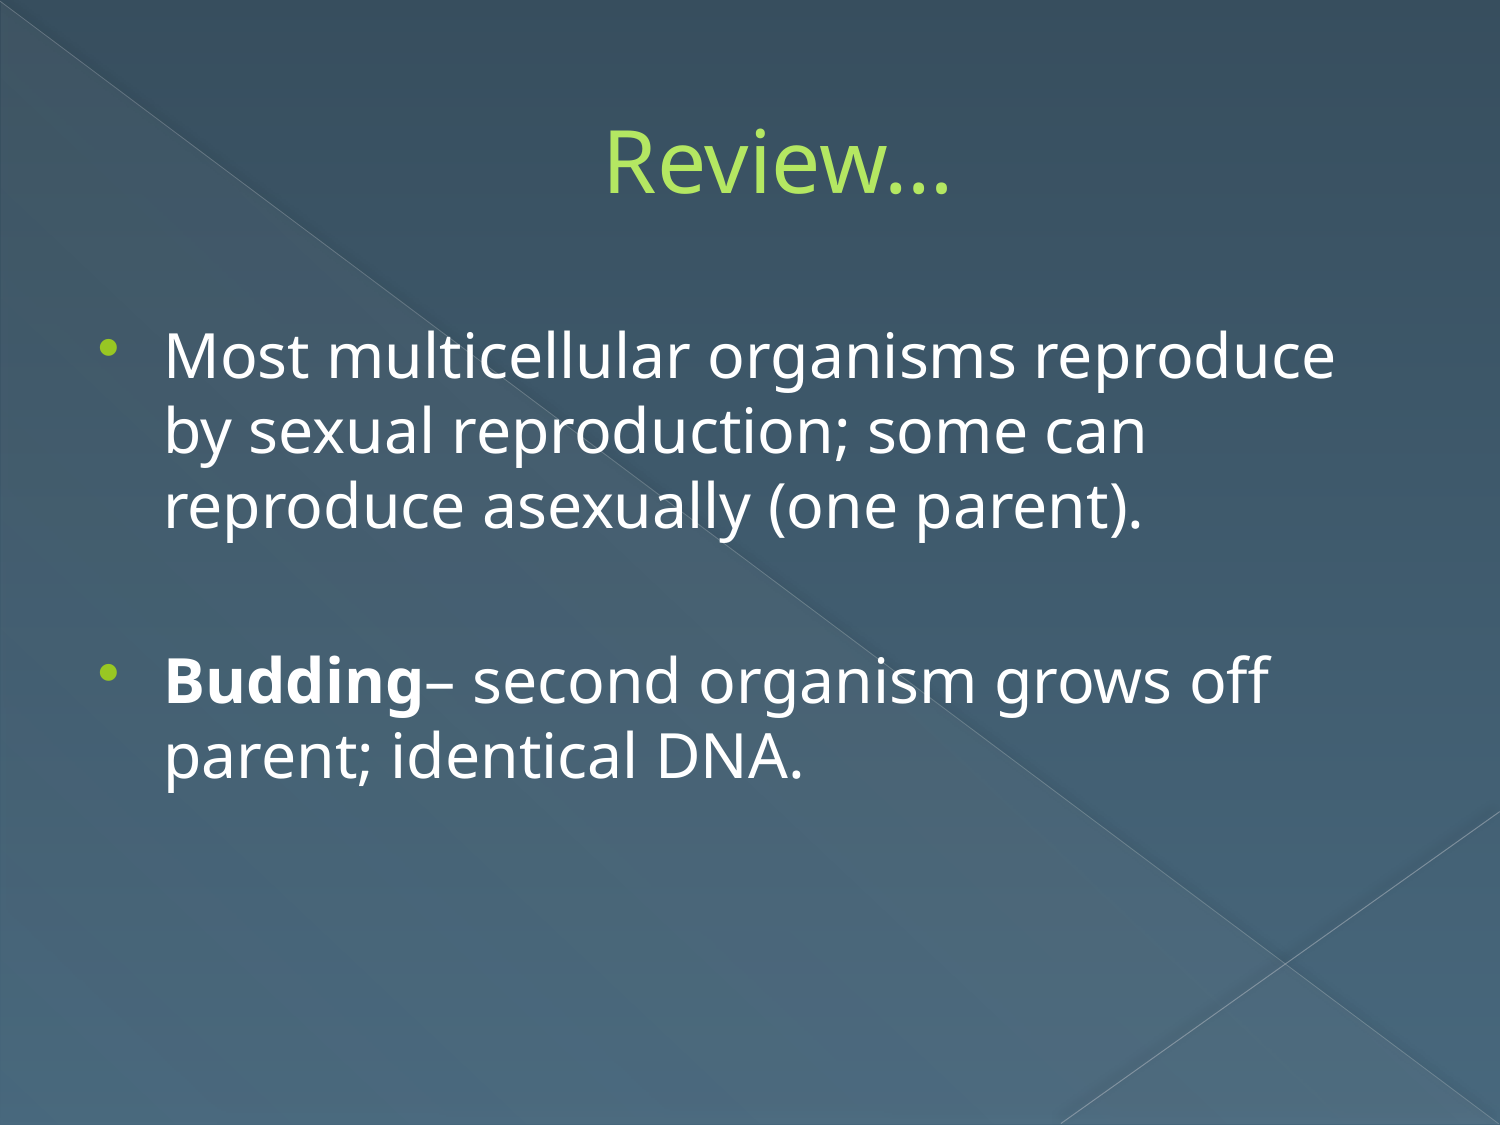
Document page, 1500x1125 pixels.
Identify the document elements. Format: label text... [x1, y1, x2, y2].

list Most multicellular organisms reproduce by sexual reproduction; some can reproduce asexually (one parent). Budding– second organism grows off parent; identical DNA. [75, 308, 1425, 1059]
title Review… [75, 43, 1425, 274]
